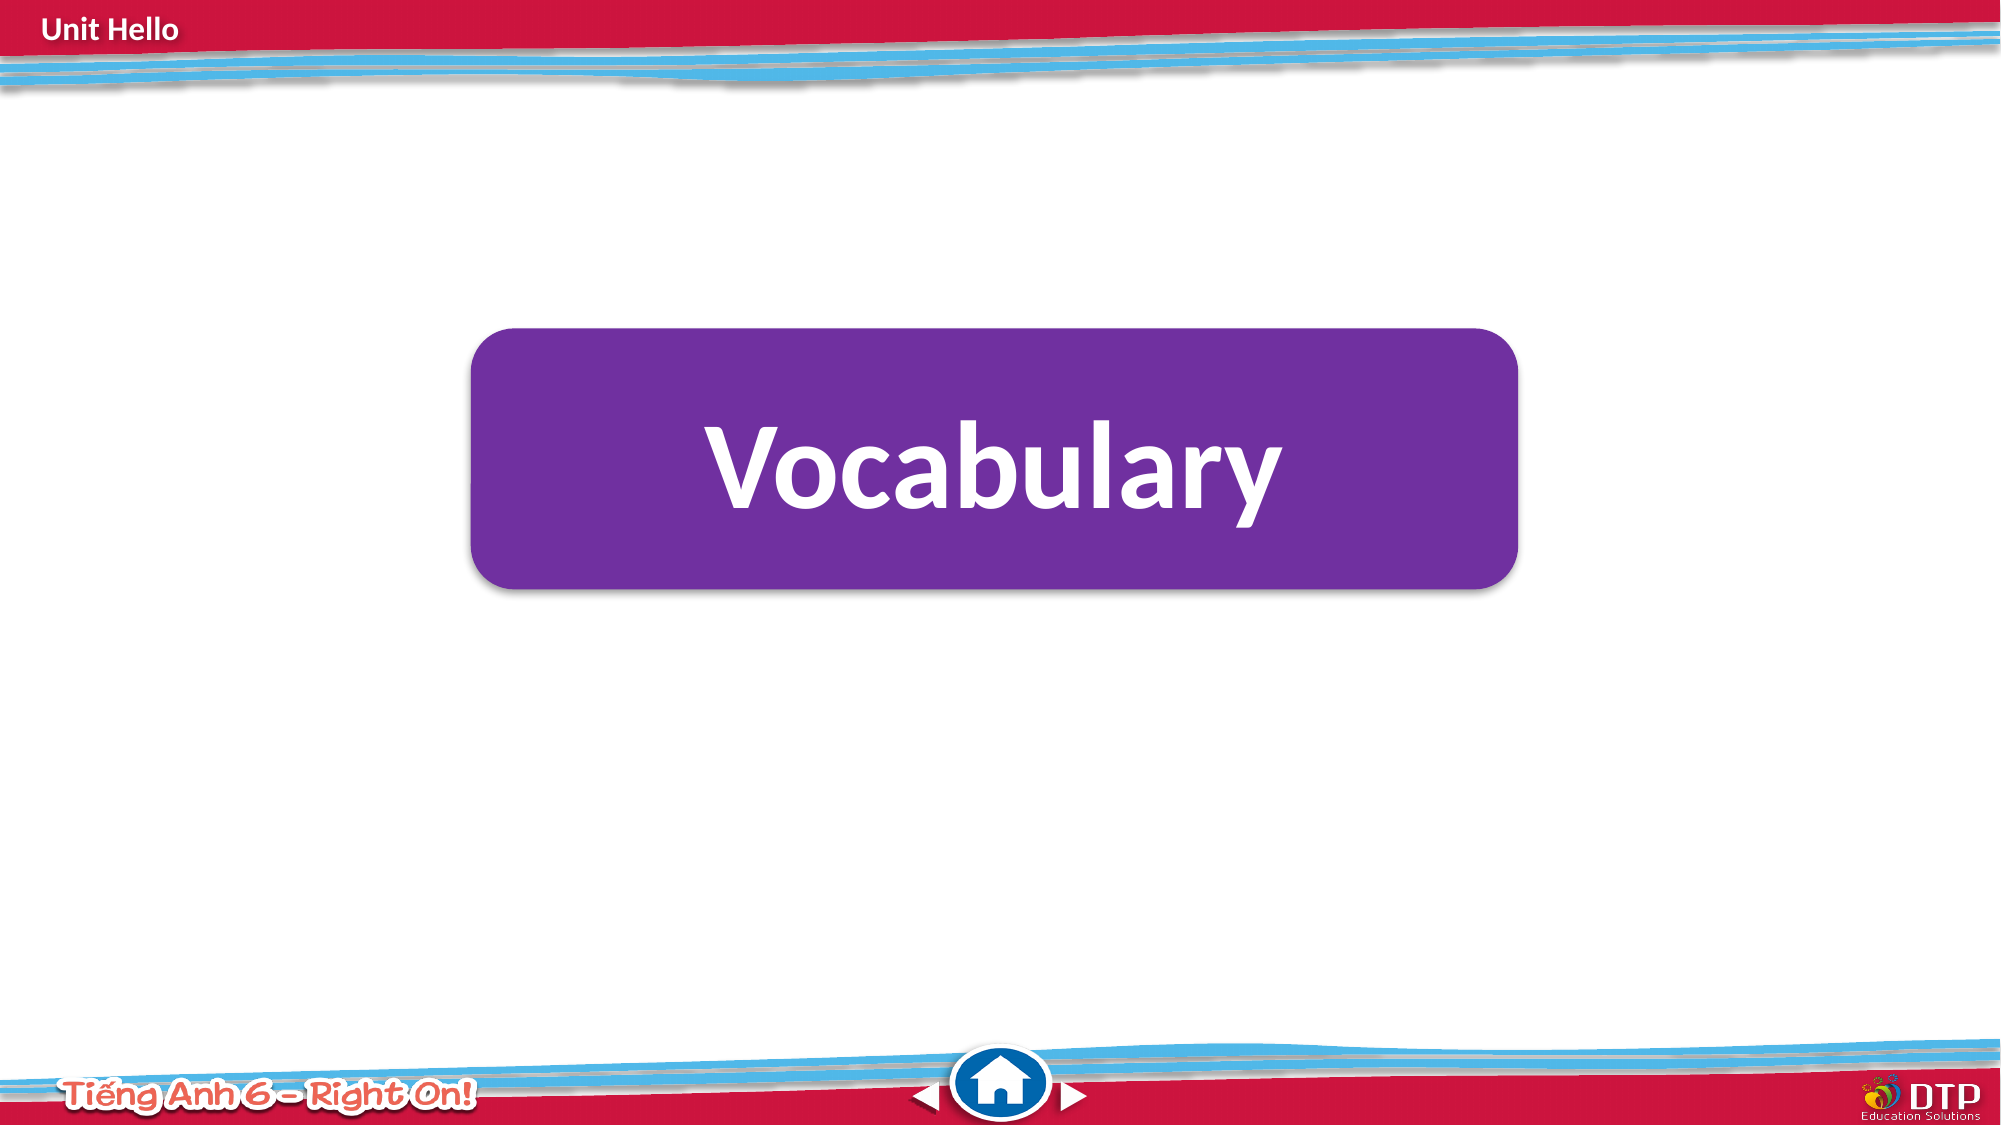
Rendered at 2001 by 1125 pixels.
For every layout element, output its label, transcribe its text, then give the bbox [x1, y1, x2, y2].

picture [0, 0, 2000, 1125]
text_box Vocabulary [469, 327, 1520, 591]
